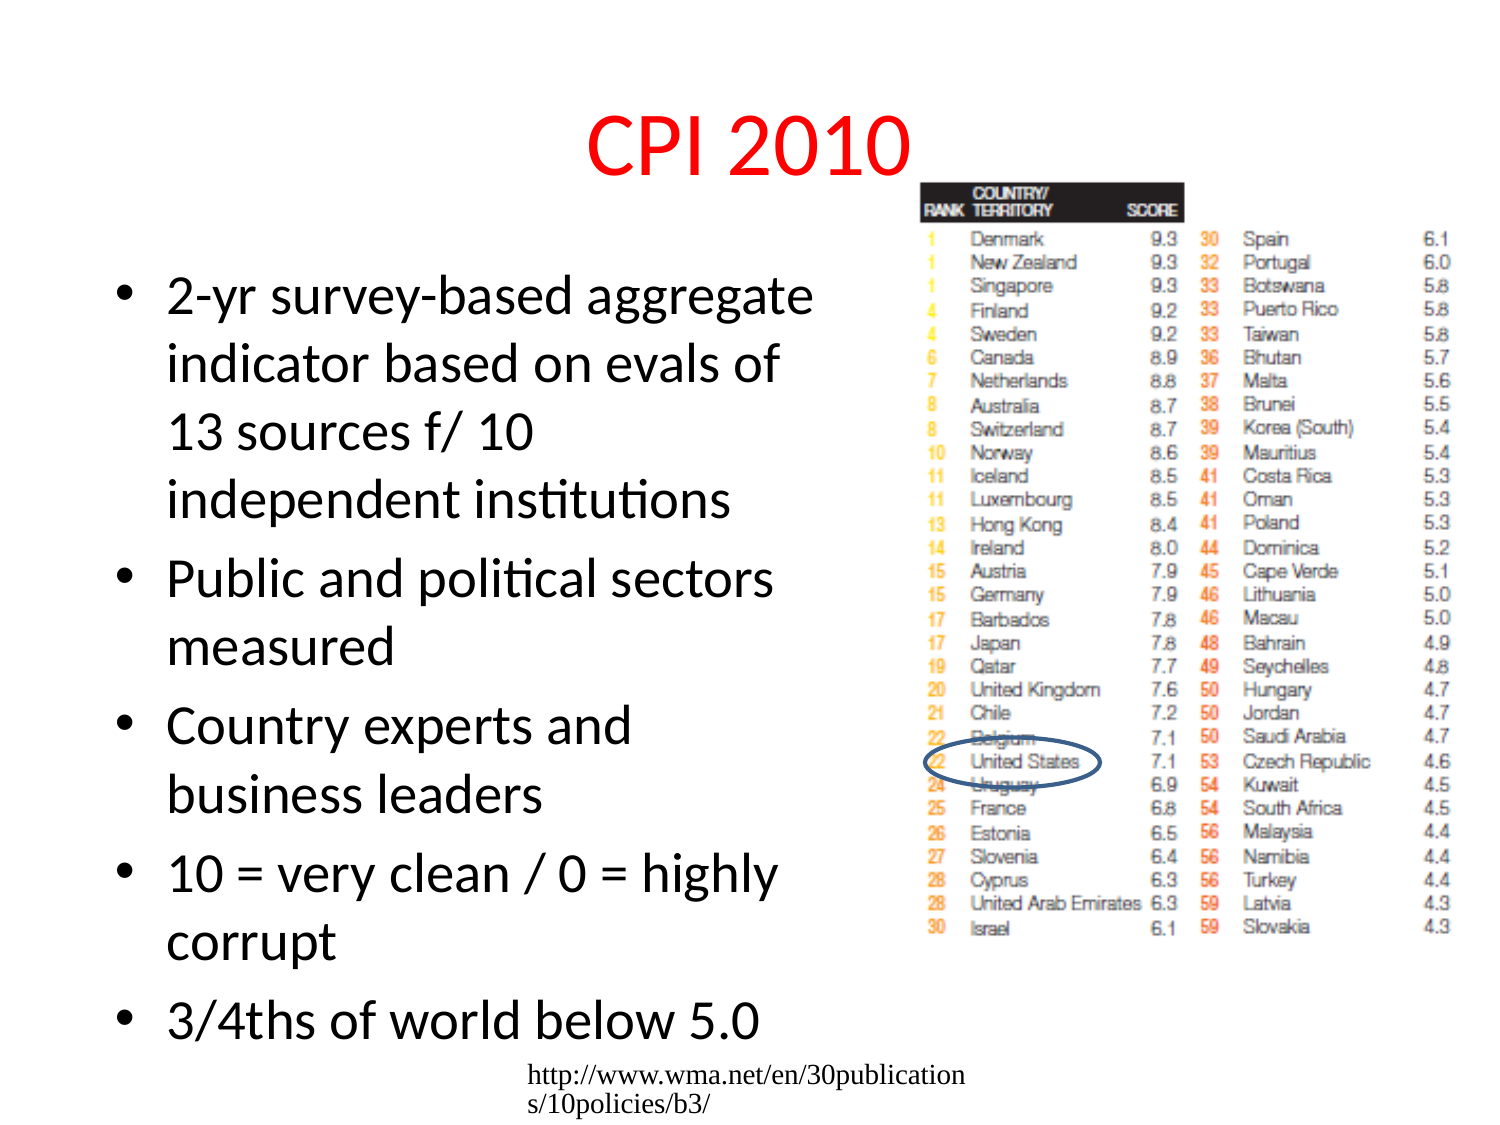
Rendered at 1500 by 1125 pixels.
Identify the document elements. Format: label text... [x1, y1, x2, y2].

footer http://www.wma.net/en/30publications/10policies/b3/ [512, 1042, 988, 1103]
title CPI 2010 [75, 45, 1425, 233]
picture [899, 174, 1476, 971]
list 2-yr survey-based aggregate indicator based on evals of 13 sources f/ 10 independent institutions Public and political sectors measured Country experts and business leaders 10 = very clean / 0 = highly corrupt 3/4ths of world below 5.0 [99, 249, 850, 1075]
